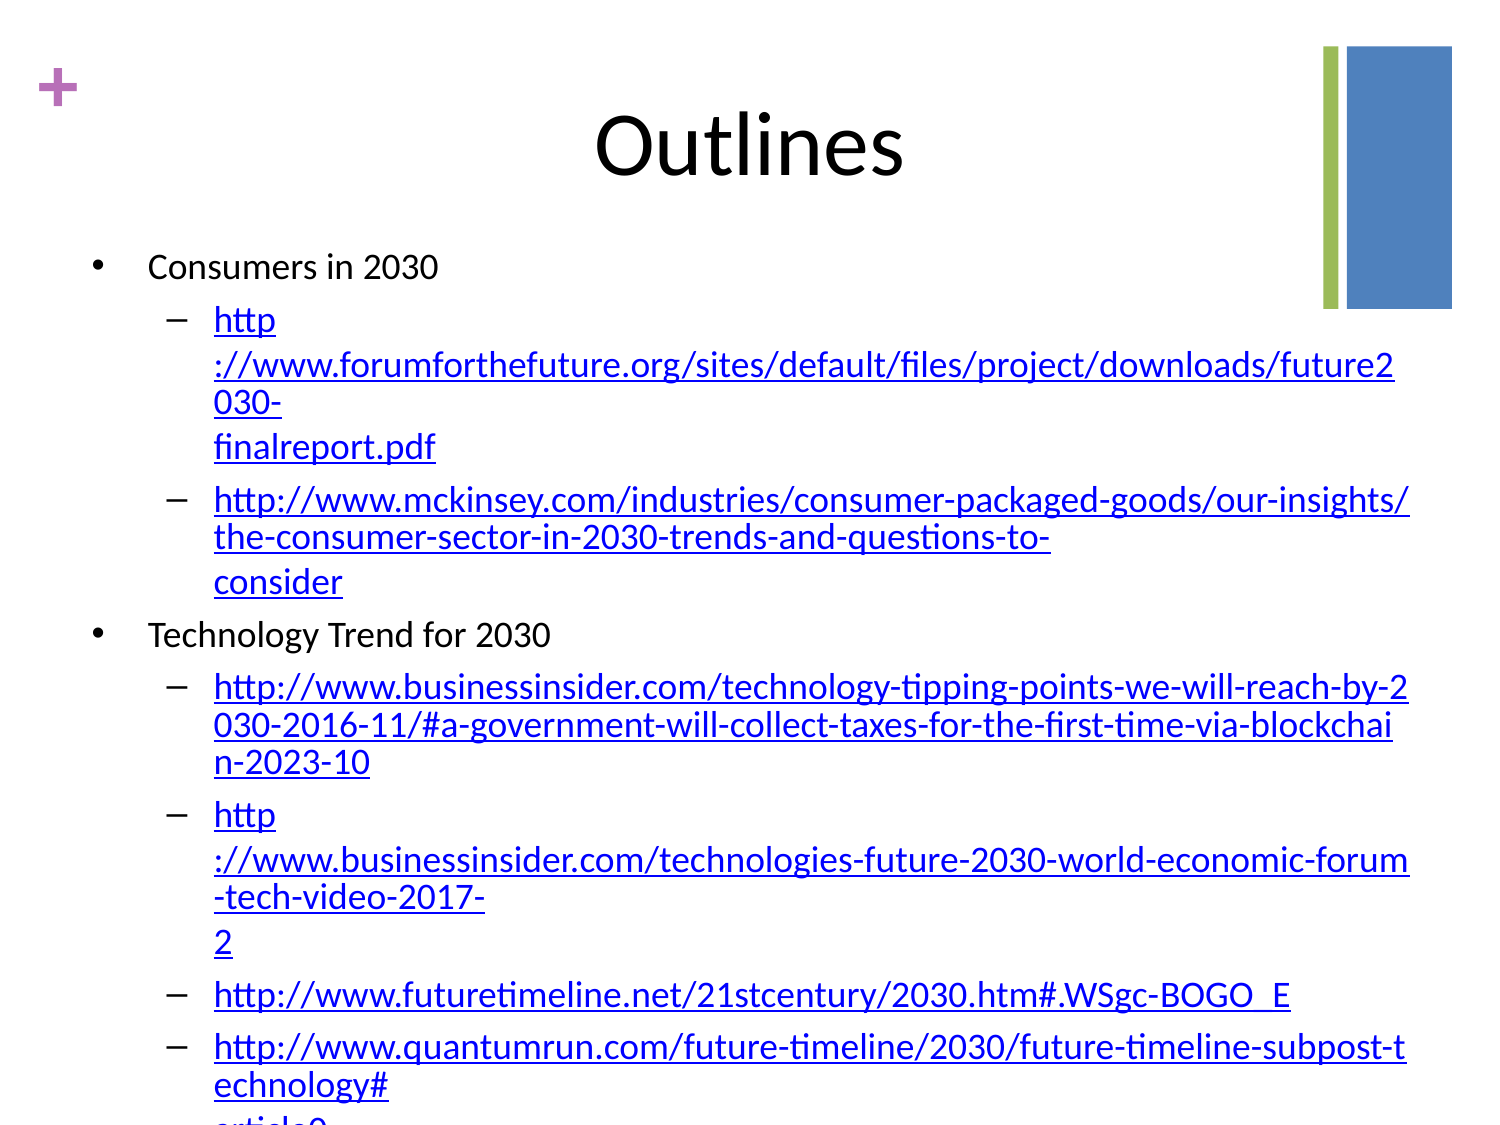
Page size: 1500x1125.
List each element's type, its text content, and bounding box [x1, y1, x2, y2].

list Consumers in 2030 http://www.forumforthefuture.org/sites/default/files/project/downloads/future2030-finalreport.pdf http://www.mckinsey.com/industries/consumer-packaged-goods/our-insights/the-consumer-sector-in-2030-trends-and-questions-to-consider Technology Trend for 2030 http://www.businessinsider.com/technology-tipping-points-we-will-reach-by-2030-2016-11/#a-government-will-collect-taxes-for-the-first-time-via-blockchain-2023-10 http://www.businessinsider.com/technologies-future-2030-world-economic-forum-tech-video-2017-2 http://www.futuretimeline.net/21stcentury/2030.htm#.WSgc-BOGO_E http://www.quantumrun.com/future-timeline/2030/future-timeline-subpost-technology#article0 https://www.forbes.com/sites/gregsatell/2016/08/12/5-technologies-for-2031/#89d05a5334f0 http://unctad.org/meetings/en/Presentation/ecn162016p02_McBean_en.pdf [76, 234, 1427, 978]
title Outlines [75, 45, 1425, 233]
